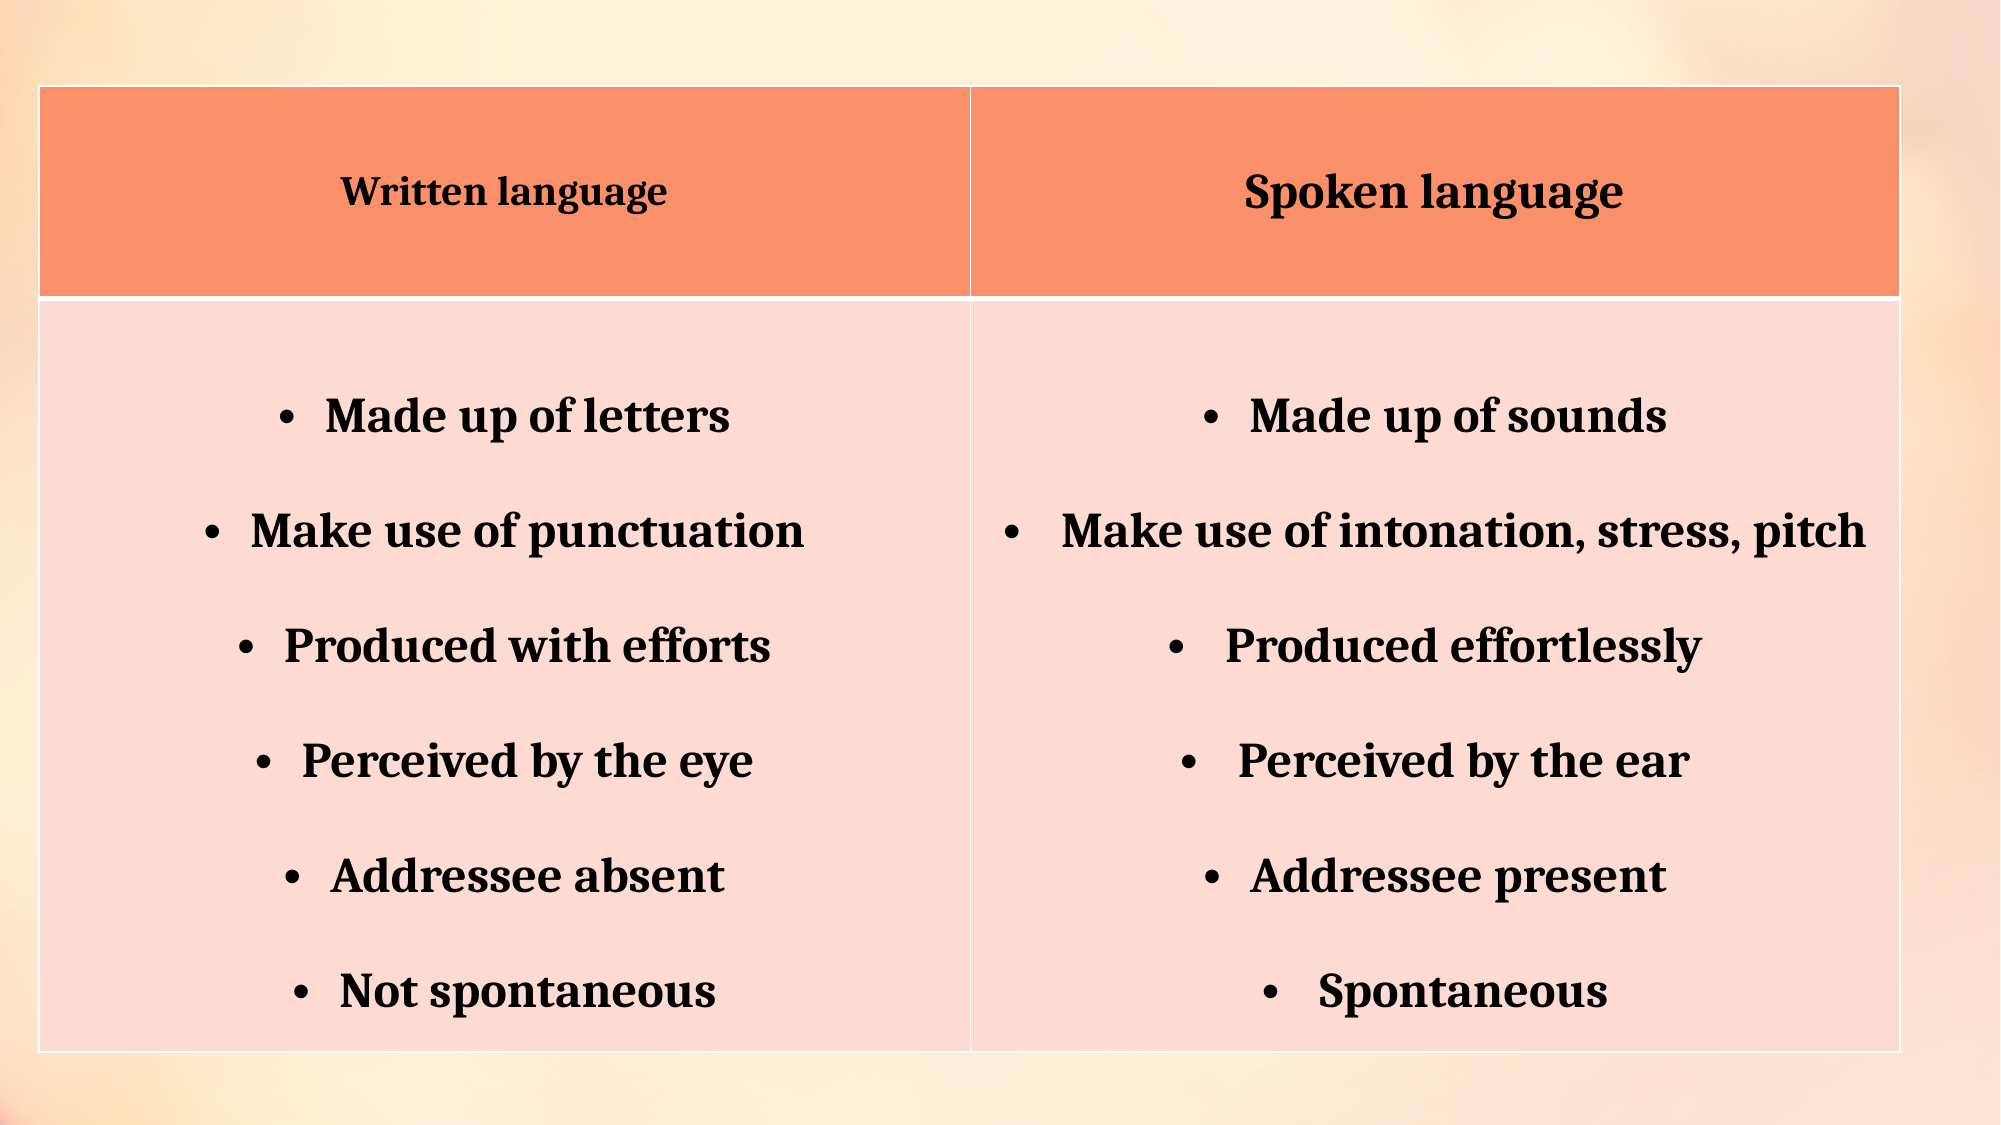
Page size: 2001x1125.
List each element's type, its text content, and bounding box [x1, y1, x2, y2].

table_cell Made up of letters Make use of punctuation Produced with efforts Perceived by the eye Addressee absent Not spontaneous [40, 301, 970, 1051]
picture [0, 0, 2001, 1125]
table_header Spoken language [971, 87, 1899, 296]
table_cell Made up of sounds Make use of intonation, stress, pitch Produced effortlessly Perceived by the ear Addressee present Spontaneous [971, 301, 1899, 1051]
table_header Written language [40, 87, 970, 296]
